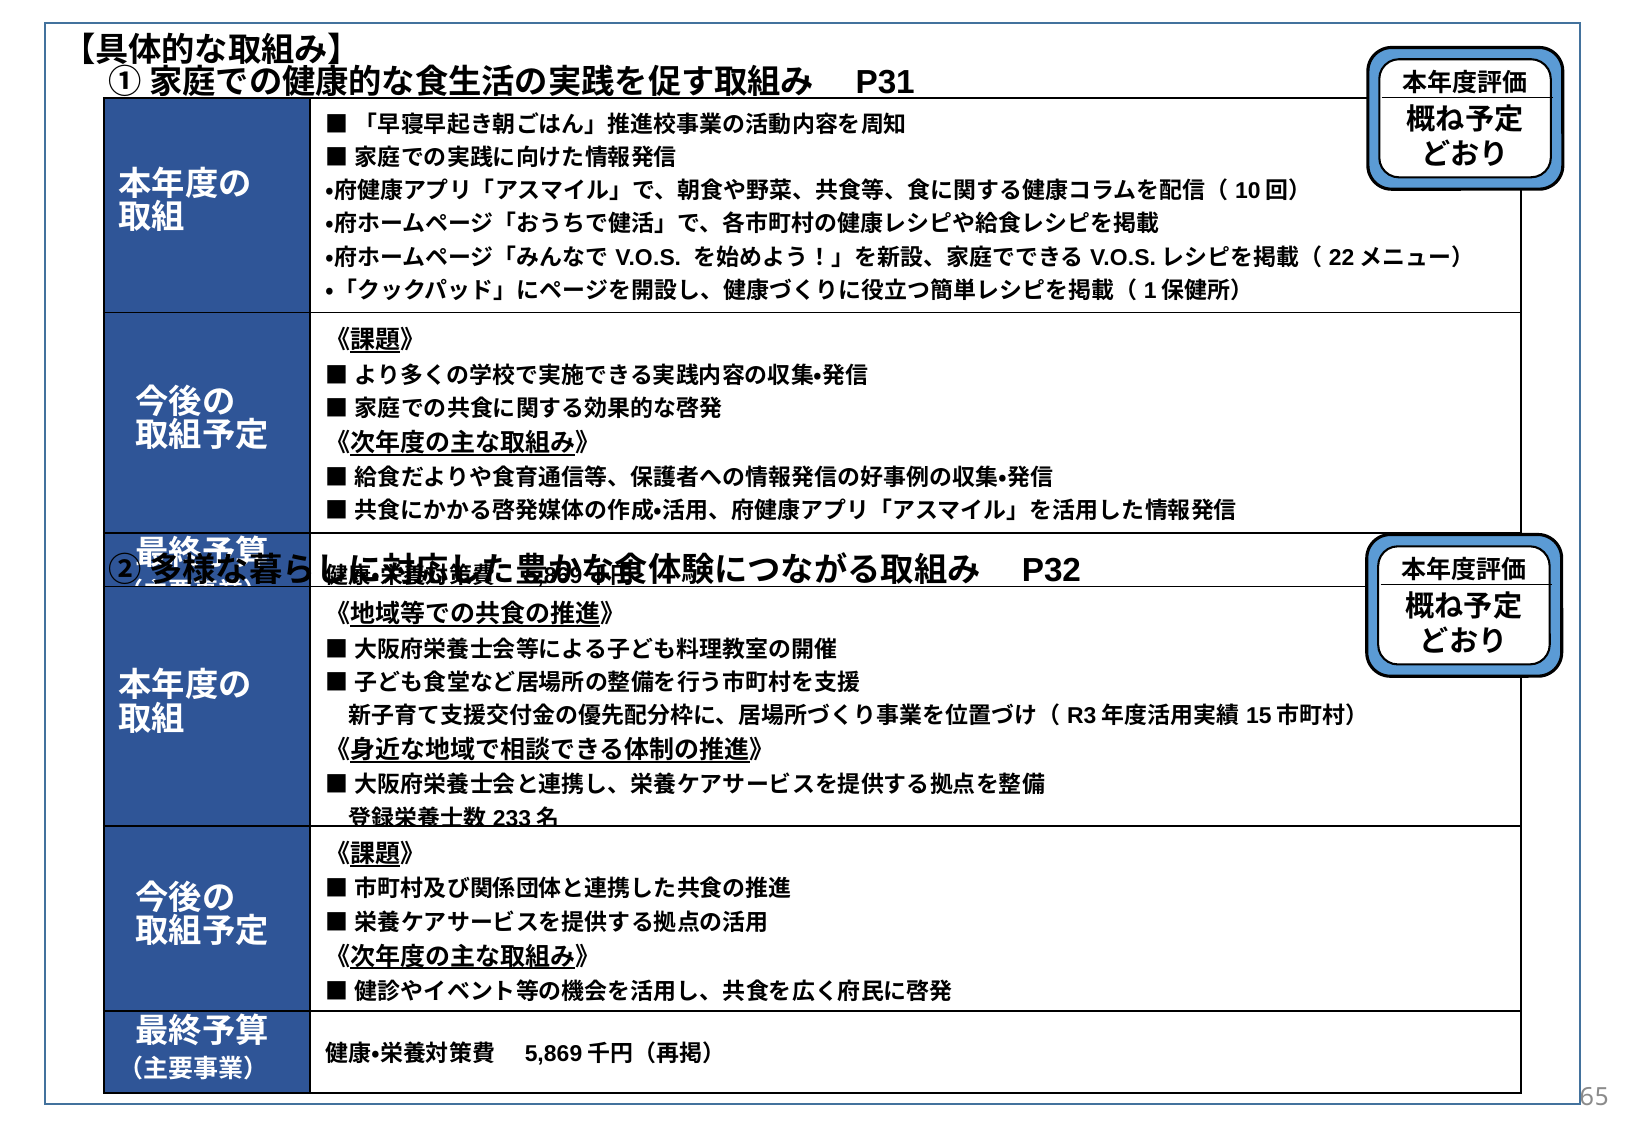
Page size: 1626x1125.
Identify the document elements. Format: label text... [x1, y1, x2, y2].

text_box ①家庭での健康的な食生活の実践を促す取組み P31 [93, 53, 1070, 108]
table_cell 《課題》 ■市町村及び関係団体と連携した共食の推進 ■栄養ケアサービスを提供する拠点の活用 《次年度の主な取組み》 ■健診やイベント等の機会を活用し、共食を広く府民に啓発 ■在宅栄養ケアに関する医師会・栄養士会等関係機関との連携推進 [311, 827, 1520, 1010]
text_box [1367, 47, 1563, 190]
table_cell 今後の 取組予定 [105, 827, 309, 1010]
table_cell 今後の 取組予定 [105, 313, 309, 532]
table_header ■「早寝早起き朝ごはん」推進校事業の活動内容を周知 ■家庭での実践に向けた情報発信 ・府健康アプリ「アスマイル」で、朝食や野菜、共食等、食に関する健康コラムを配信（10回） ・府ホームページ「おうちで健活」で、各市町村の健康レシピや給食レシピを掲載 ・府ホームページ「みんなでV.O.S. を始めよう！」を新設、家庭でできるV.O.S.レシピを掲載（22メニュー） ・「クックパッド」にページを開設し、健康づくりに役立つ簡単レシピを掲載（1保健所） [311, 99, 1520, 312]
text_box ②多様な暮らしに対応した豊かな食体験につながる取組み P32 [93, 540, 1240, 596]
text_box 【具体的な取組み】 [47, 20, 409, 76]
table_header 《地域等での共食の推進》 ■大阪府栄養士会等による子ども料理教室の開催 ■子ども食堂など居場所の整備を行う市町村を支援 新子育て支援交付金の優先配分枠に、居場所づくり事業を位置づけ（R3年度活用実績15市町村） 《身近な地域で相談できる体制の推進》 ■大阪府栄養士会と連携し、栄養ケアサービスを提供する拠点を整備 登録栄養士数233名 日本栄養士会認定栄養ケア・ステーション11団体、大阪府栄養士会登録栄養ケアチーム16団体 [311, 587, 1520, 825]
table_header 本年度の 取組 [105, 108, 309, 312]
text_box [44, 22, 1581, 1105]
table_header 本年度の 取組 [105, 596, 309, 825]
slide_number 65 [1506, 1080, 1625, 1116]
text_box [1366, 534, 1562, 677]
table_cell 最終予算 （主要事業） [105, 534, 309, 540]
table_cell 健康・栄養対策費 5,869千円（再掲） [311, 1012, 1520, 1092]
table_cell 最終予算 （主要事業） [105, 1012, 309, 1092]
table_cell 健康・栄養対策費 5,869千円 [311, 534, 1366, 586]
table_cell 《課題》 ■より多くの学校で実施できる実践内容の収集・発信 ■家庭での共食に関する効果的な啓発 《次年度の主な取組み》 ■給食だよりや食育通信等、保護者への情報発信の好事例の収集・発信 ■共食にかかる啓発媒体の作成・活用、府健康アプリ「アスマイル」を活用した情報発信 [311, 313, 1520, 532]
